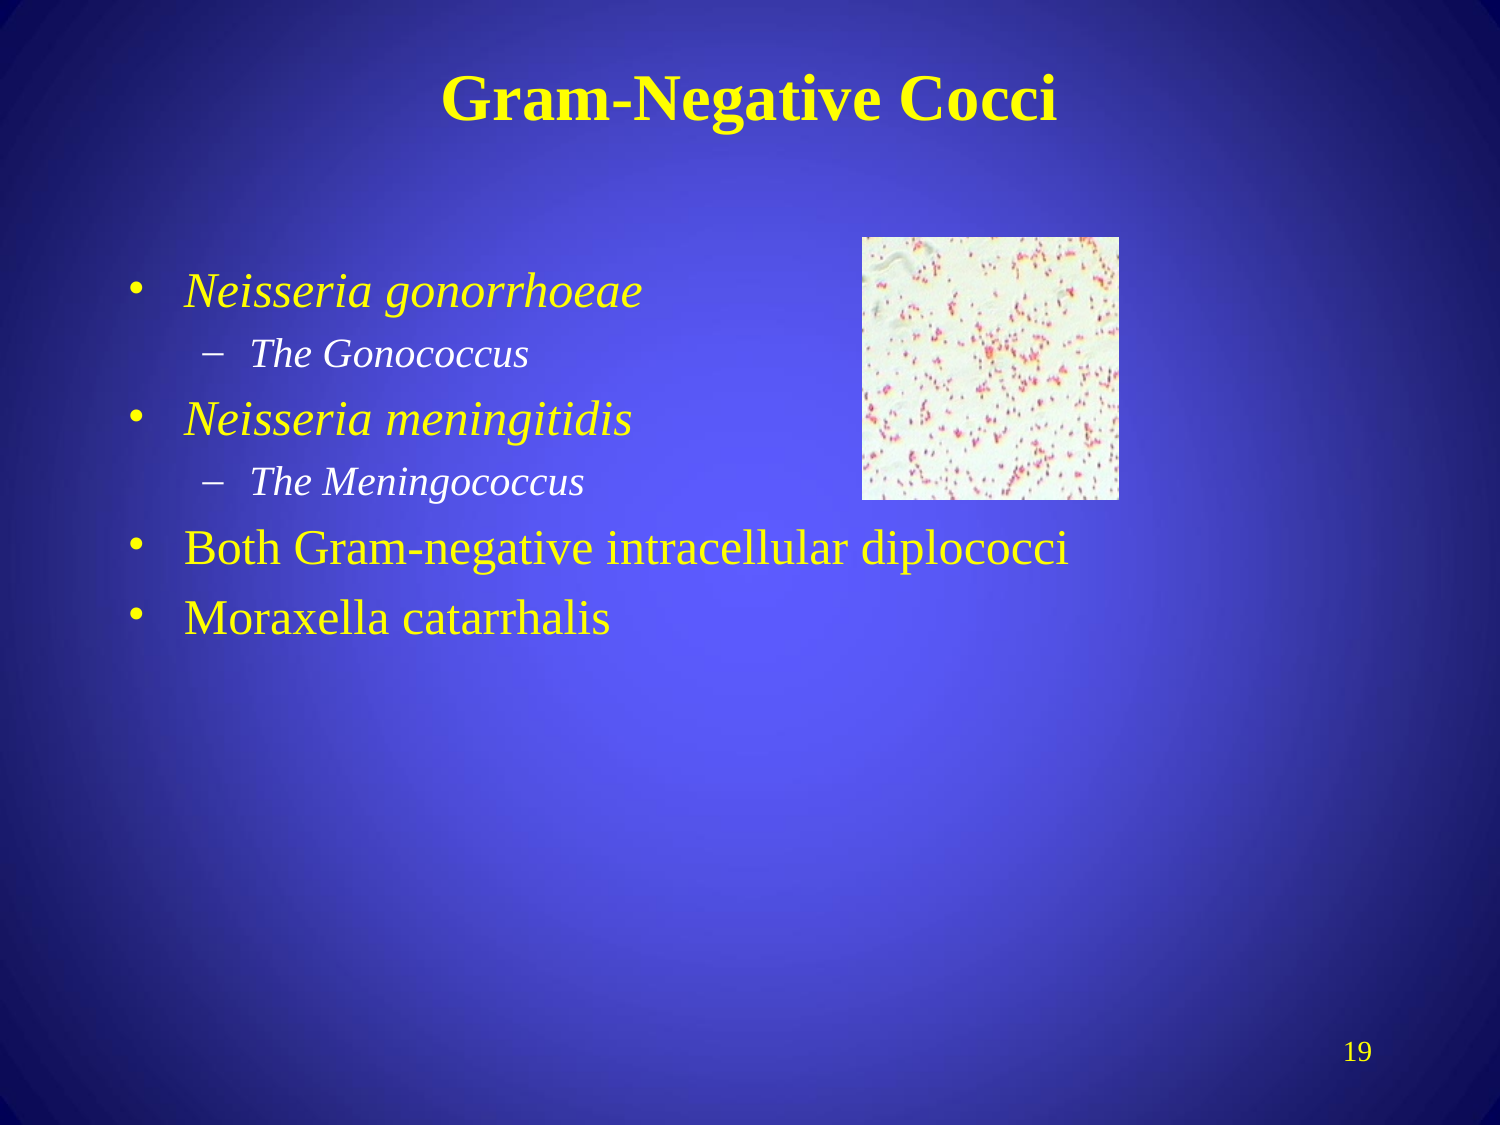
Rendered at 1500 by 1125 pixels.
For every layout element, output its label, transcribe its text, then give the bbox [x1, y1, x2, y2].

text_box ‹#› [1074, 1024, 1388, 1100]
list Neisseria gonorrhoeae The Gonococcus Neisseria meningitidis The Meningococcus Both Gram-negative intracellular diplococci Moraxella catarrhalis [112, 249, 1375, 1050]
title Gram-Negative Cocci [112, 37, 1388, 150]
picture [0, 0, 1500, 1125]
